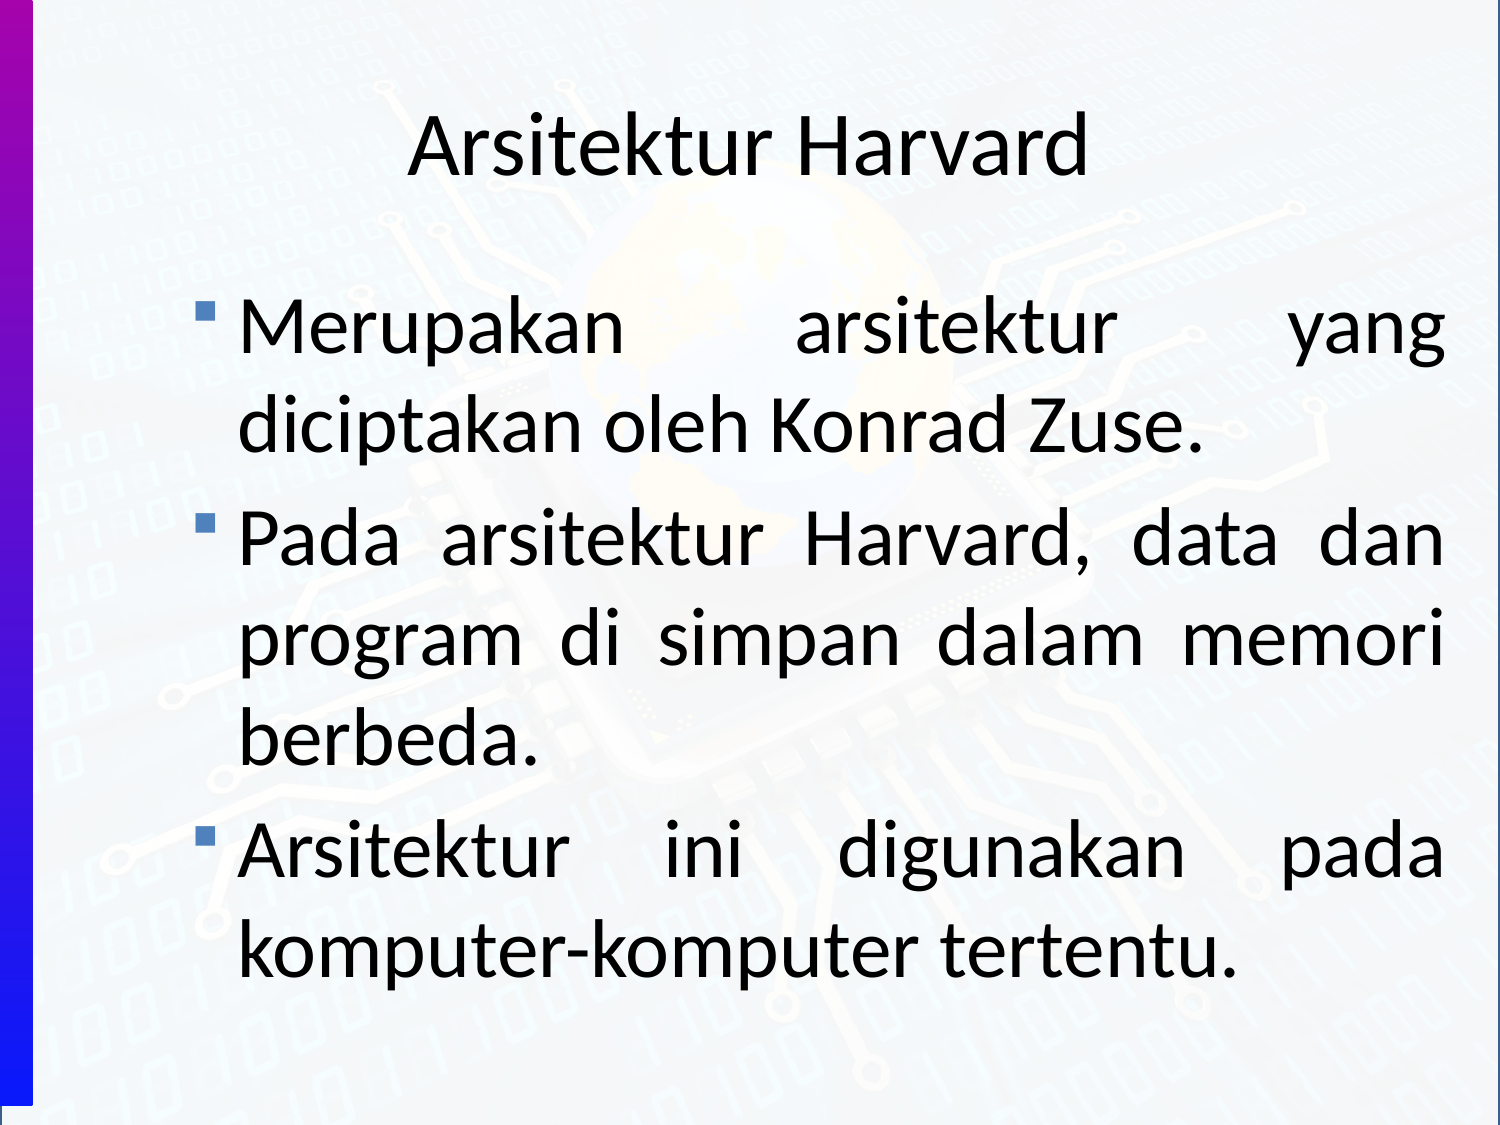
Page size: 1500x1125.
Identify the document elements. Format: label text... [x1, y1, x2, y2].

text_box Merupakan arsitektur yang diciptakan oleh Konrad Zuse. Pada arsitektur Harvard, data dan program di simpan dalam memori berbeda. Arsitektur ini digunakan pada komputer-komputer tertentu. [162, 262, 1463, 1088]
title Arsitektur Harvard [75, 45, 1425, 233]
